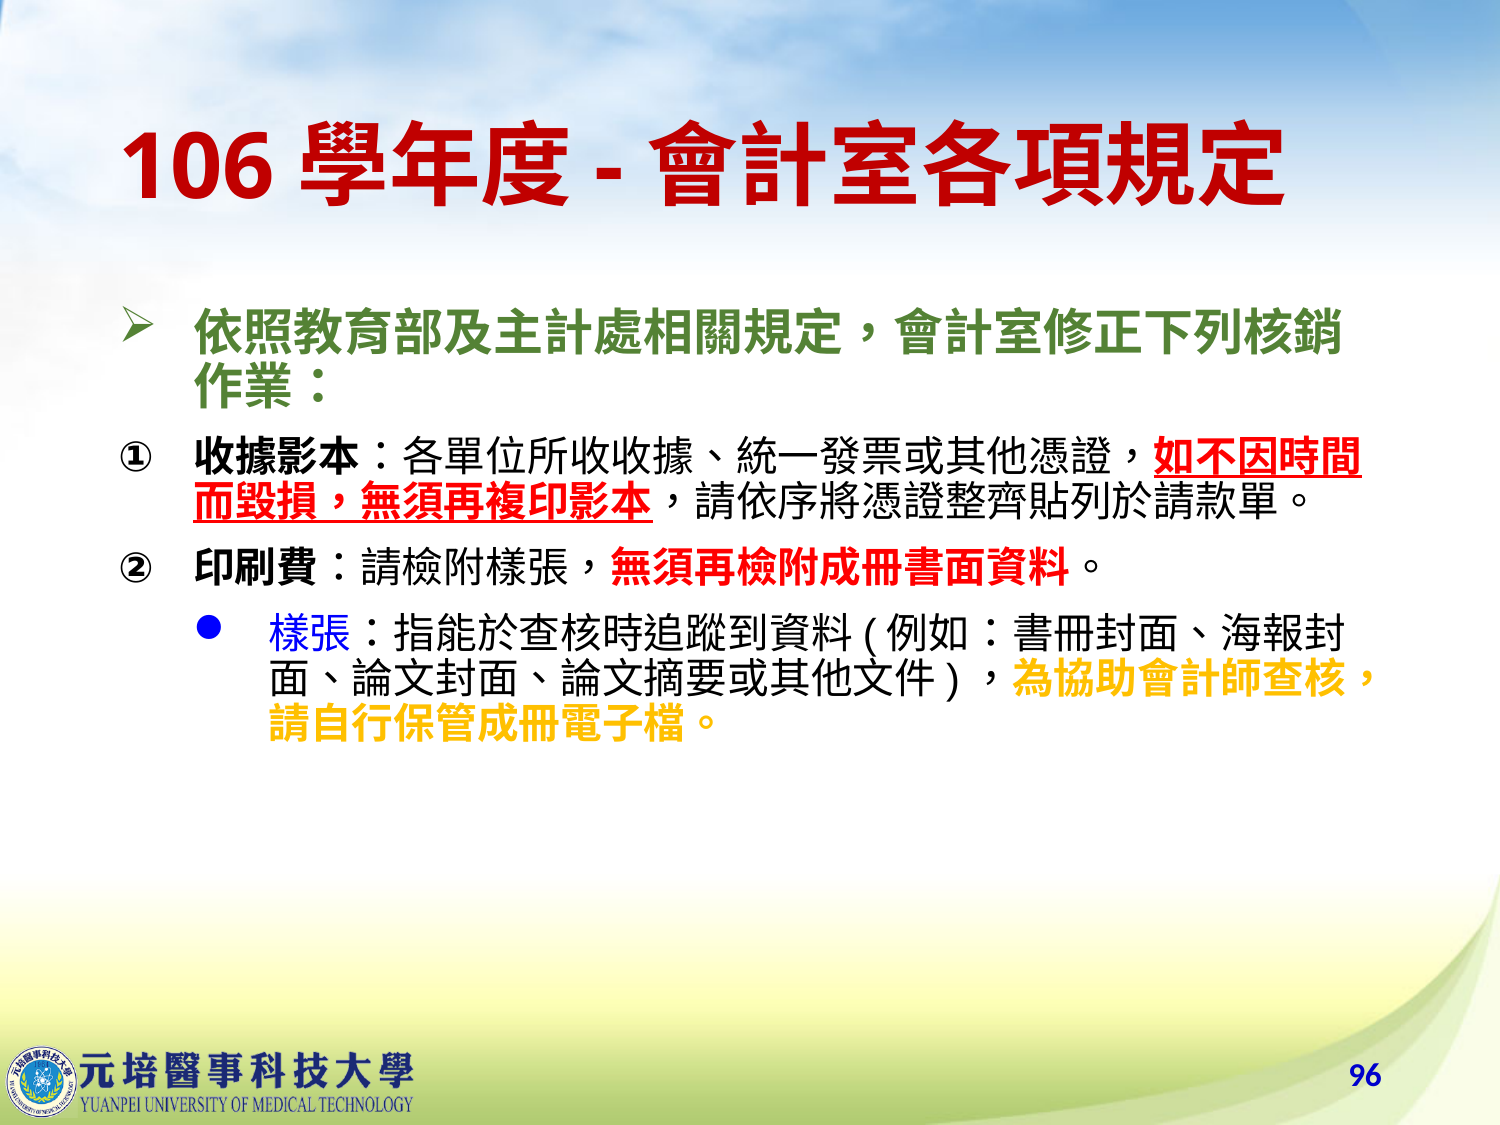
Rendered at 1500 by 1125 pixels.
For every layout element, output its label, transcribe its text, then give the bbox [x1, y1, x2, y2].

slide_number 96 [1059, 1042, 1397, 1103]
picture [0, 0, 1500, 1125]
list 依照教育部及主計處相關規定，會計室修正下列核銷作業： 收據影本：各單位所收收據、統一發票或其他憑證，如不因時間而毀損，無須再複印影本，請依序將憑證整齊貼列於請款單。 印刷費：請檢附樣張，無須再檢附成冊書面資料。 樣張：指能於查核時追蹤到資料(例如：書冊封面、海報封面、論文封面、論文摘要或其他文件)，為協助會計師查核，請自行保管成冊電子檔。 [103, 299, 1397, 1014]
title 106學年度-會計室各項規定 [103, 59, 1397, 278]
